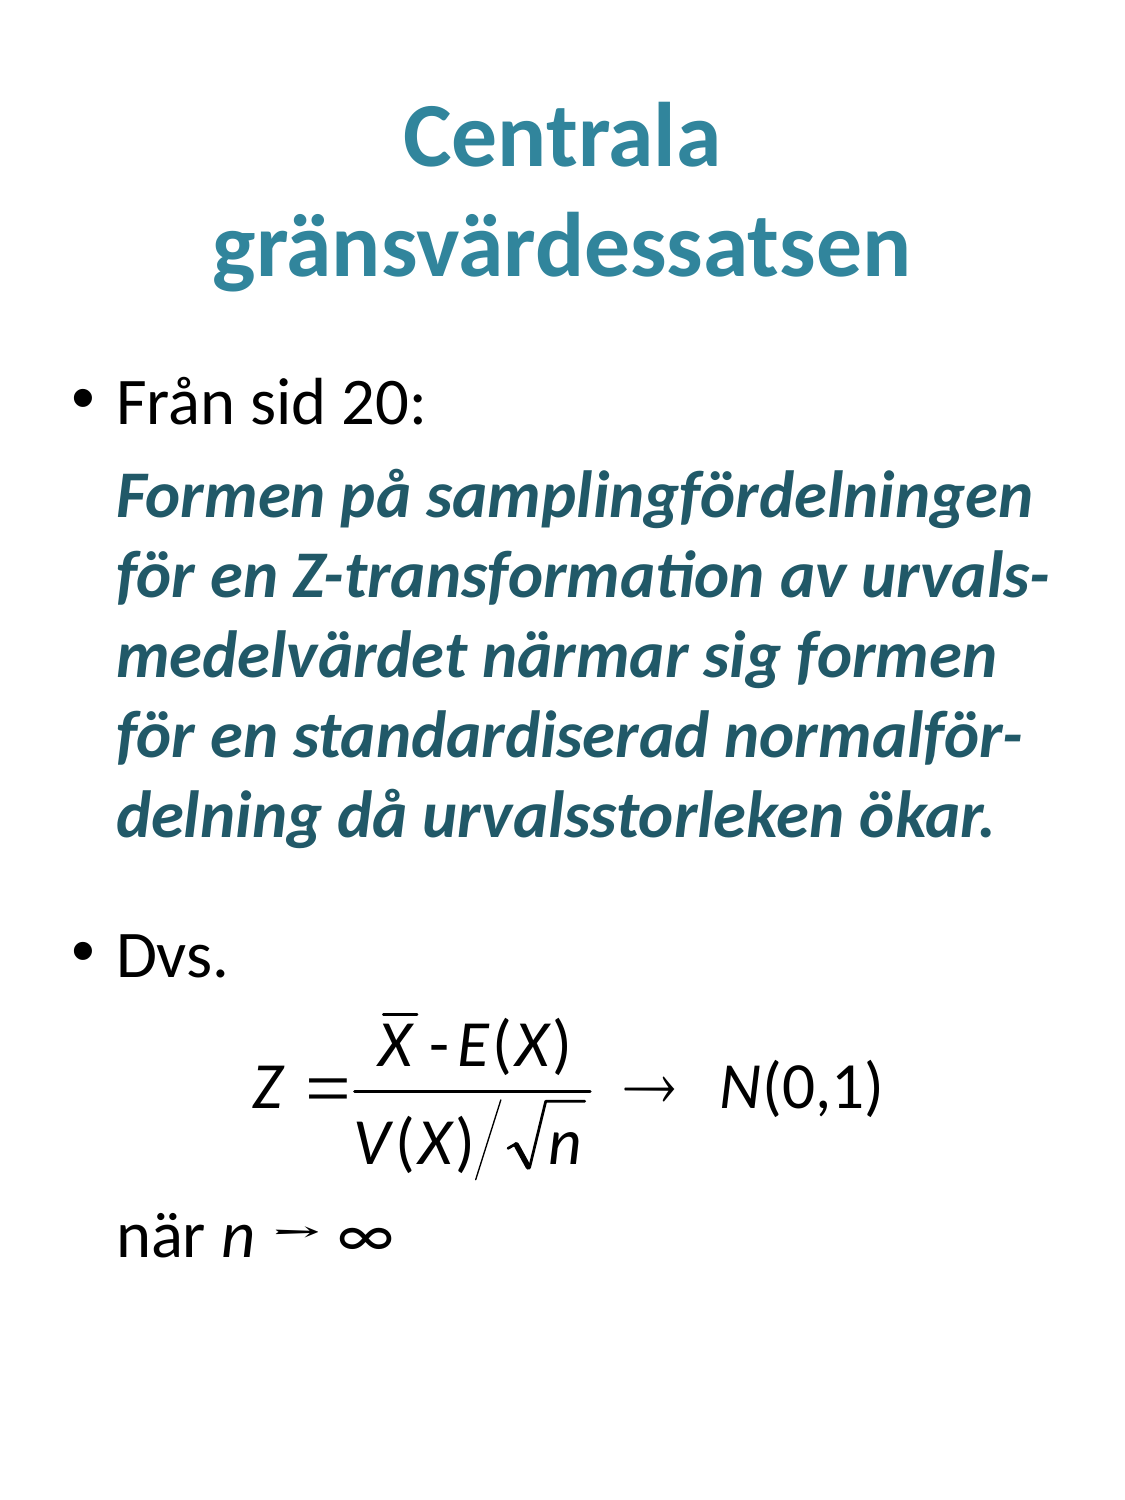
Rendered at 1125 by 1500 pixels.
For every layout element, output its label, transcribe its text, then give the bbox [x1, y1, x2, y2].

list Från sid 20: Formen på samplingfördelningen för en Z-transformation av urvals-medelvärdet närmar sig formen för en standardiserad normalför-delning då urvalsstorleken ökar. Dvs. när n → ∞ [56, 350, 1069, 1424]
title Centrala gränsvärdessatsen [56, 60, 1069, 310]
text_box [240, 997, 894, 1191]
